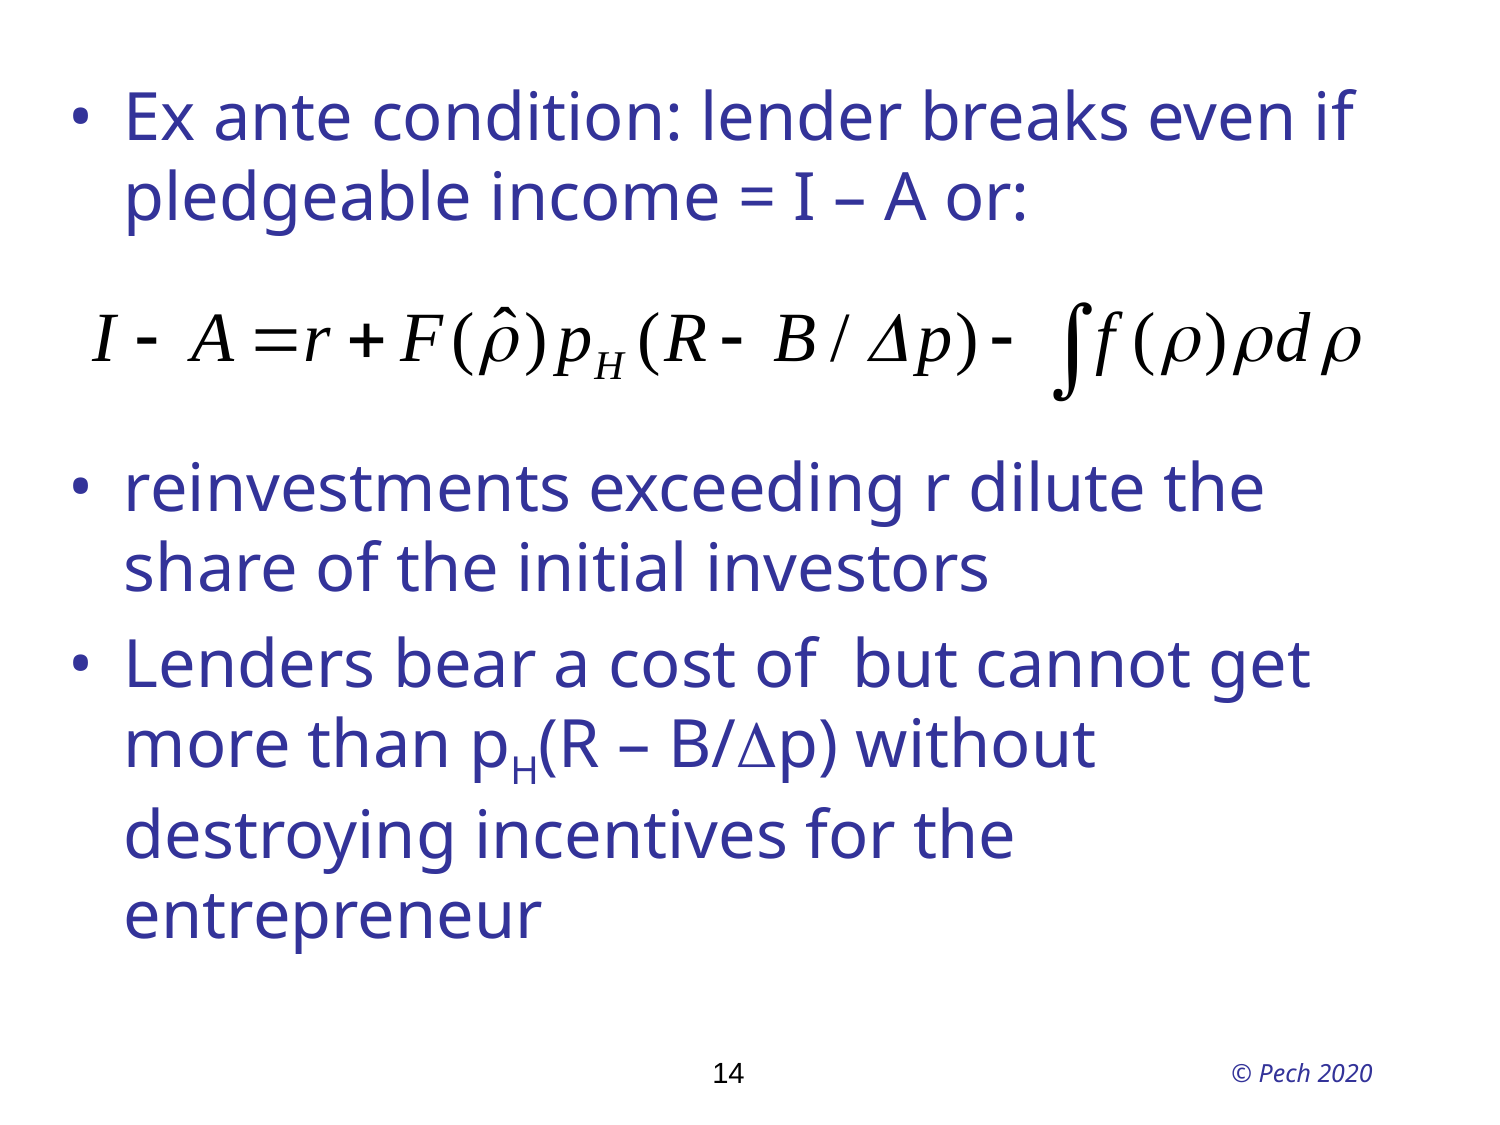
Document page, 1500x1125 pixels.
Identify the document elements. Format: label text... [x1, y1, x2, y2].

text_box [79, 278, 1378, 409]
slide_number 14 [553, 1046, 904, 1125]
